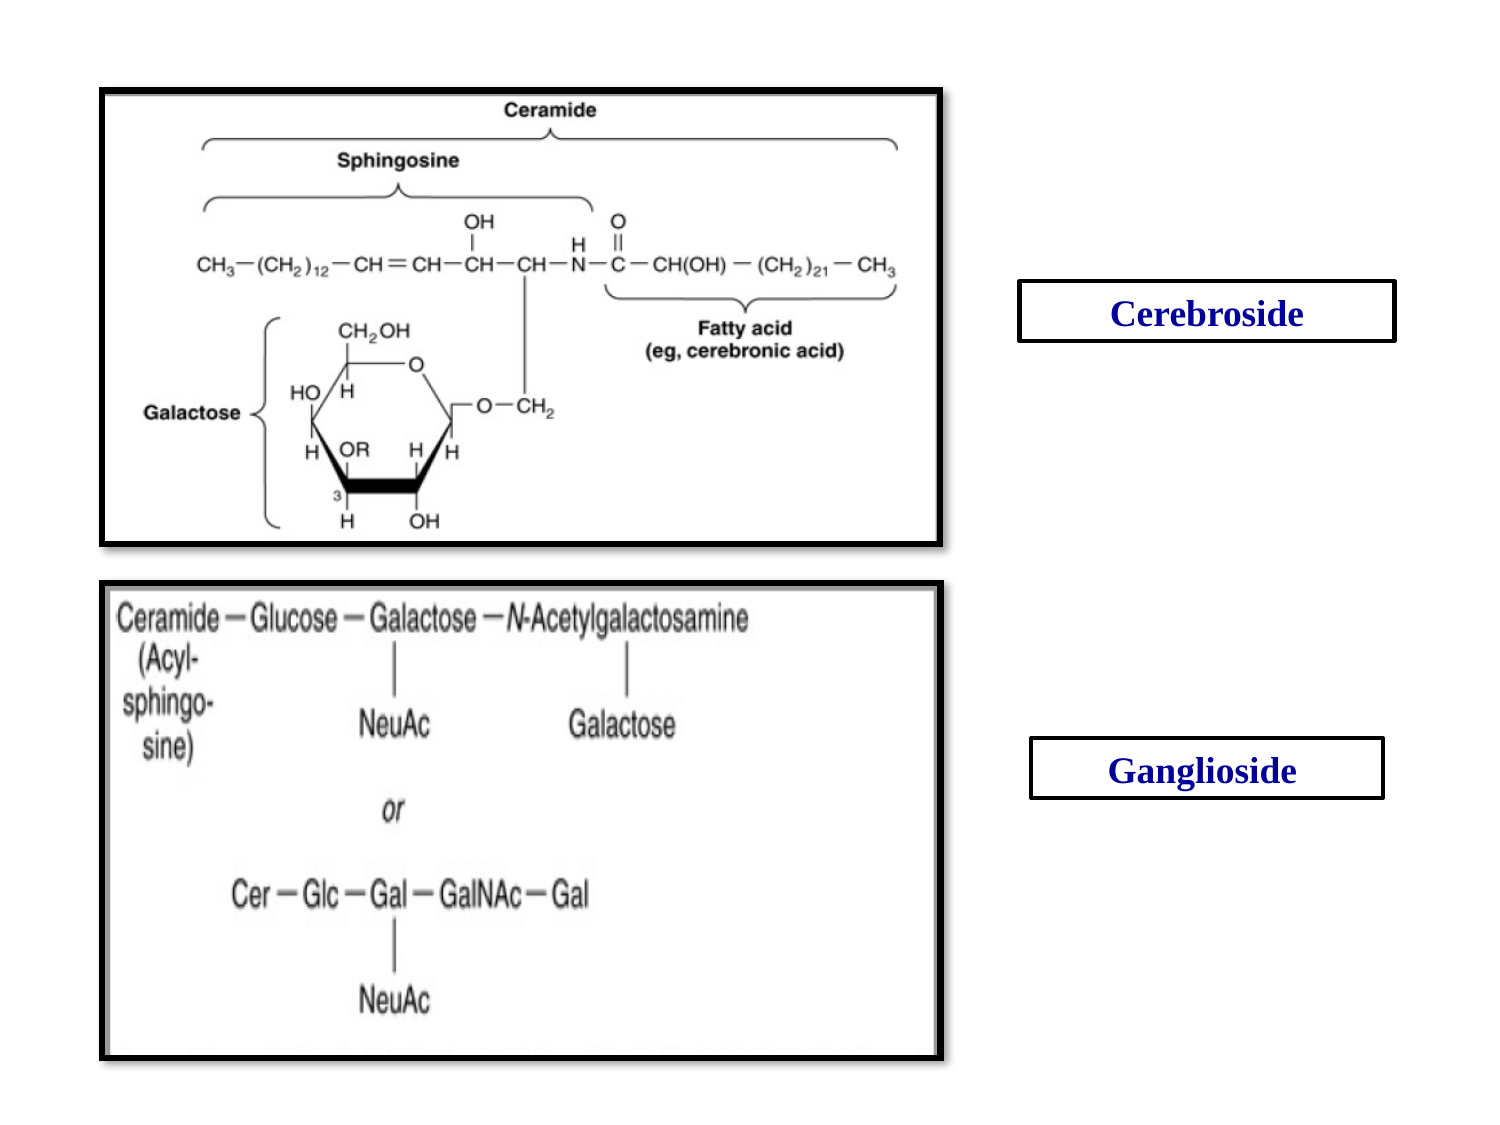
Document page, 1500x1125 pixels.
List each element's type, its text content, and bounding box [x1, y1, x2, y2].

text_box Ganglioside [1029, 736, 1385, 800]
text_box Cerebroside [1017, 279, 1397, 343]
picture [105, 585, 938, 1055]
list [105, 93, 938, 542]
